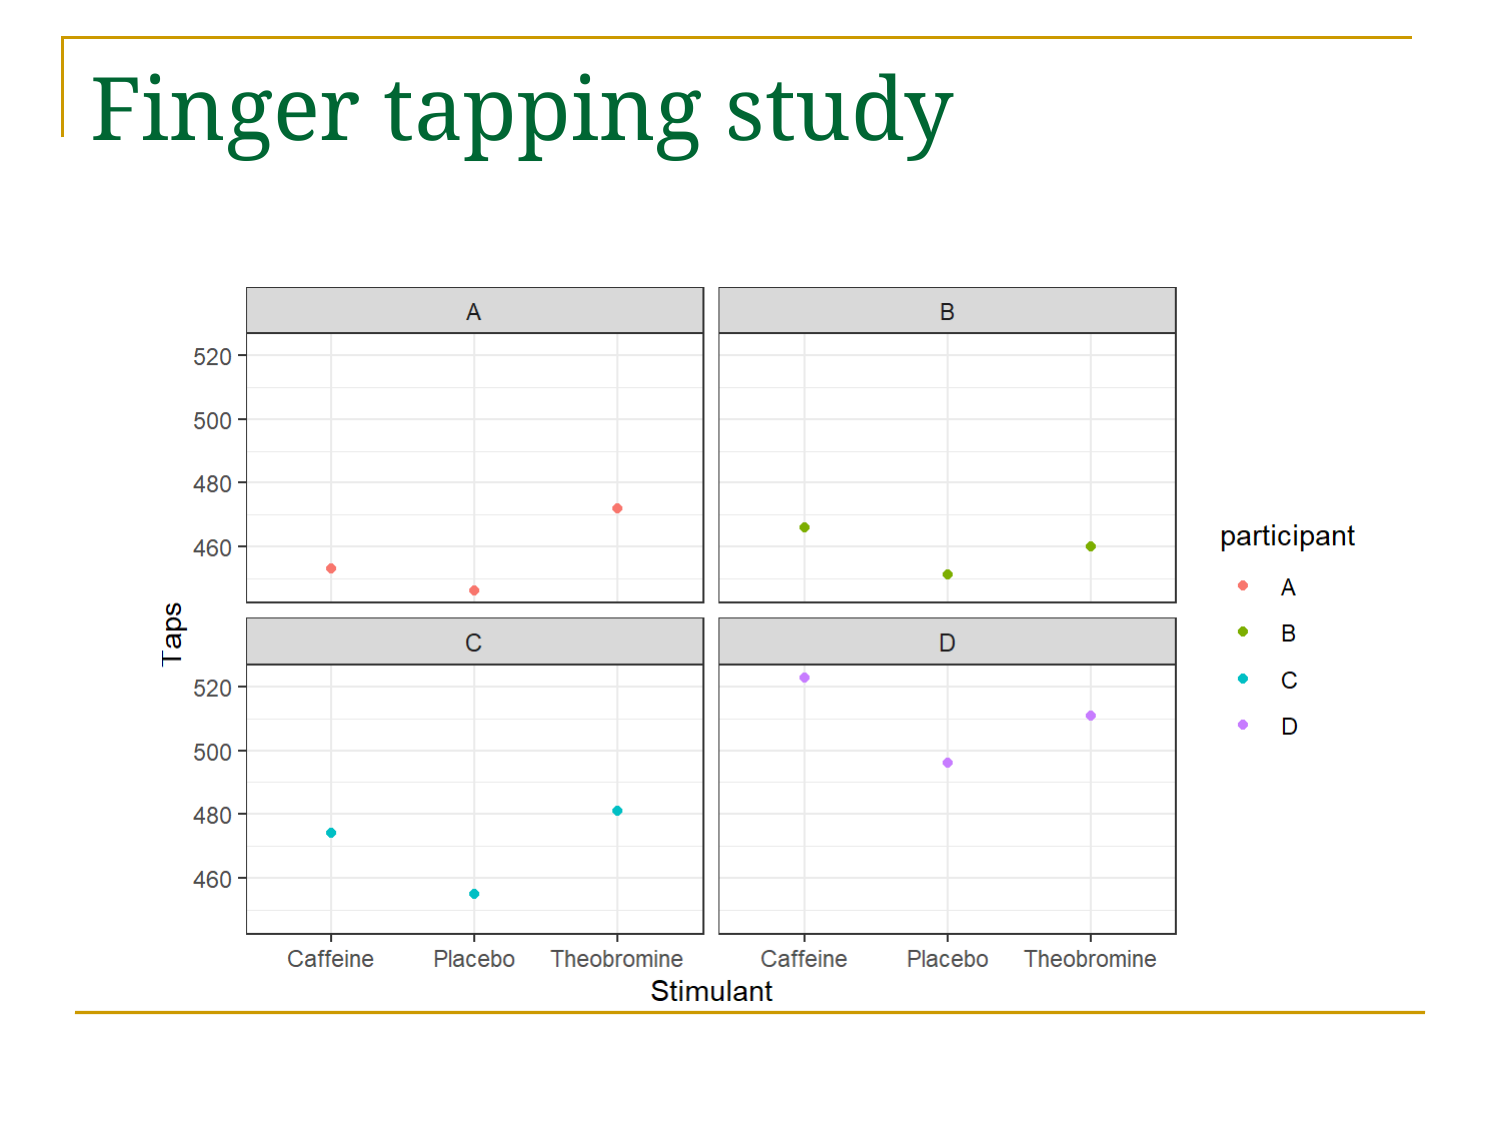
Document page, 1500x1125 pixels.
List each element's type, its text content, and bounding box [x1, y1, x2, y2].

title Finger tapping study [75, 45, 1425, 233]
picture [162, 279, 1373, 1004]
